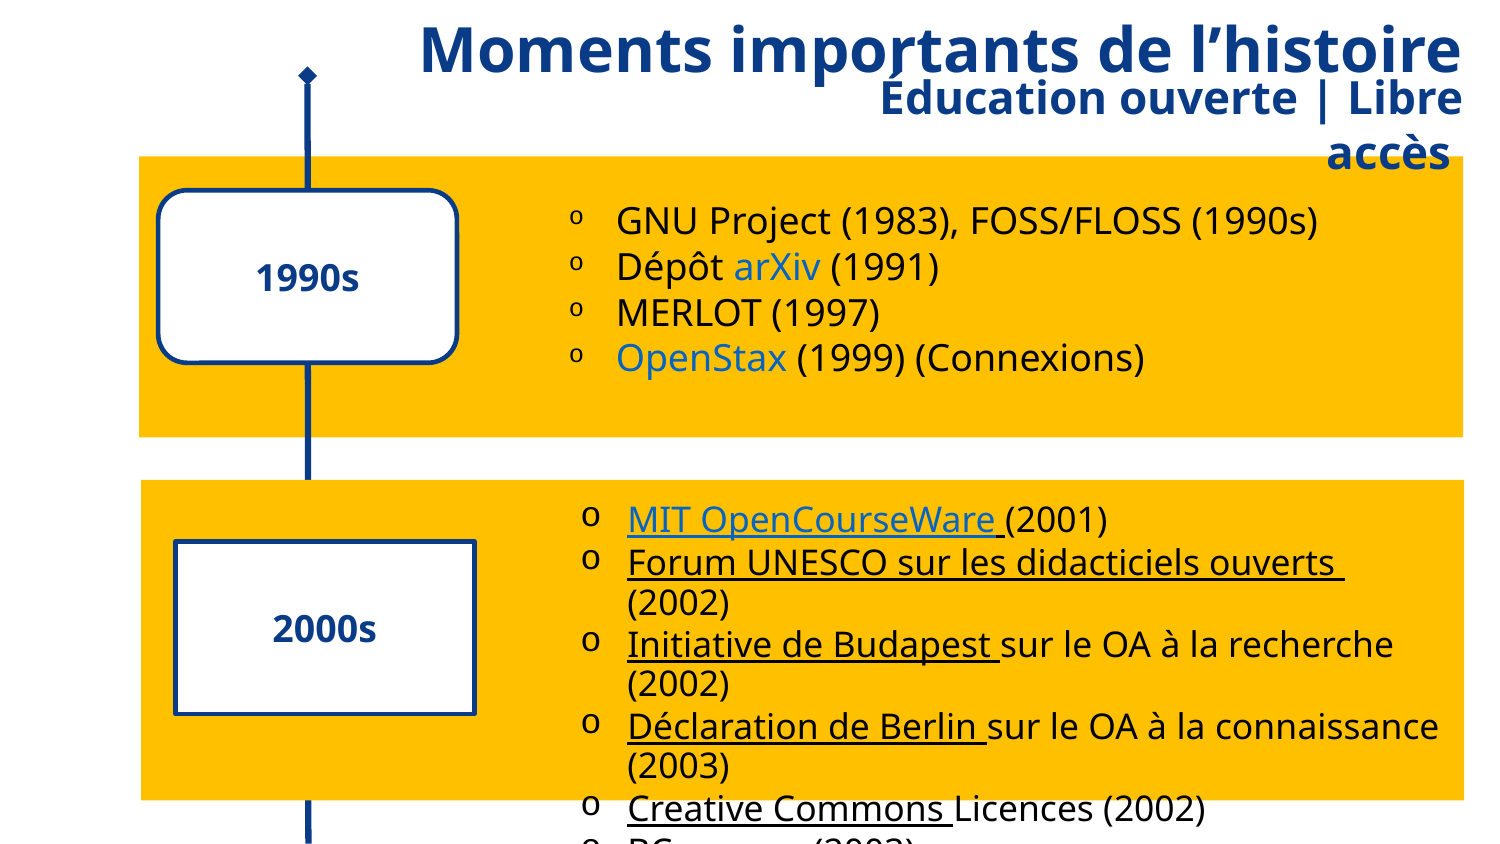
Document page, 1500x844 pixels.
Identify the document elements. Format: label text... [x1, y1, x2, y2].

text_box [139, 156, 302, 438]
text_box [141, 479, 302, 801]
title 2000s [313, 541, 474, 714]
text_box [313, 156, 1464, 438]
text_box 1990s [158, 190, 302, 363]
text_box Éducation ouverte | Libre accès [741, 53, 1479, 114]
title 2000s [175, 541, 302, 714]
text_box 1990s [313, 190, 456, 363]
text_box [313, 479, 1465, 801]
text_box Moments importants de l’histoire [389, 0, 1479, 88]
text_box GNU Project (1983), FOSS/FLOSS (1990s) Dépôt arXiv (1991) MERLOT (1997) OpenStax (1999) (Connexions) [456, 182, 1458, 411]
text_box MIT OpenCourseWare (2001) Forum UNESCO sur les didacticiels ouverts (2002) Initiative de Budapest sur le OA à la recherche (2002) Déclaration de Berlin sur le OA à la connaissance (2003) Creative Commons Licences (2002) BCcampus (2003) [474, 482, 1461, 790]
